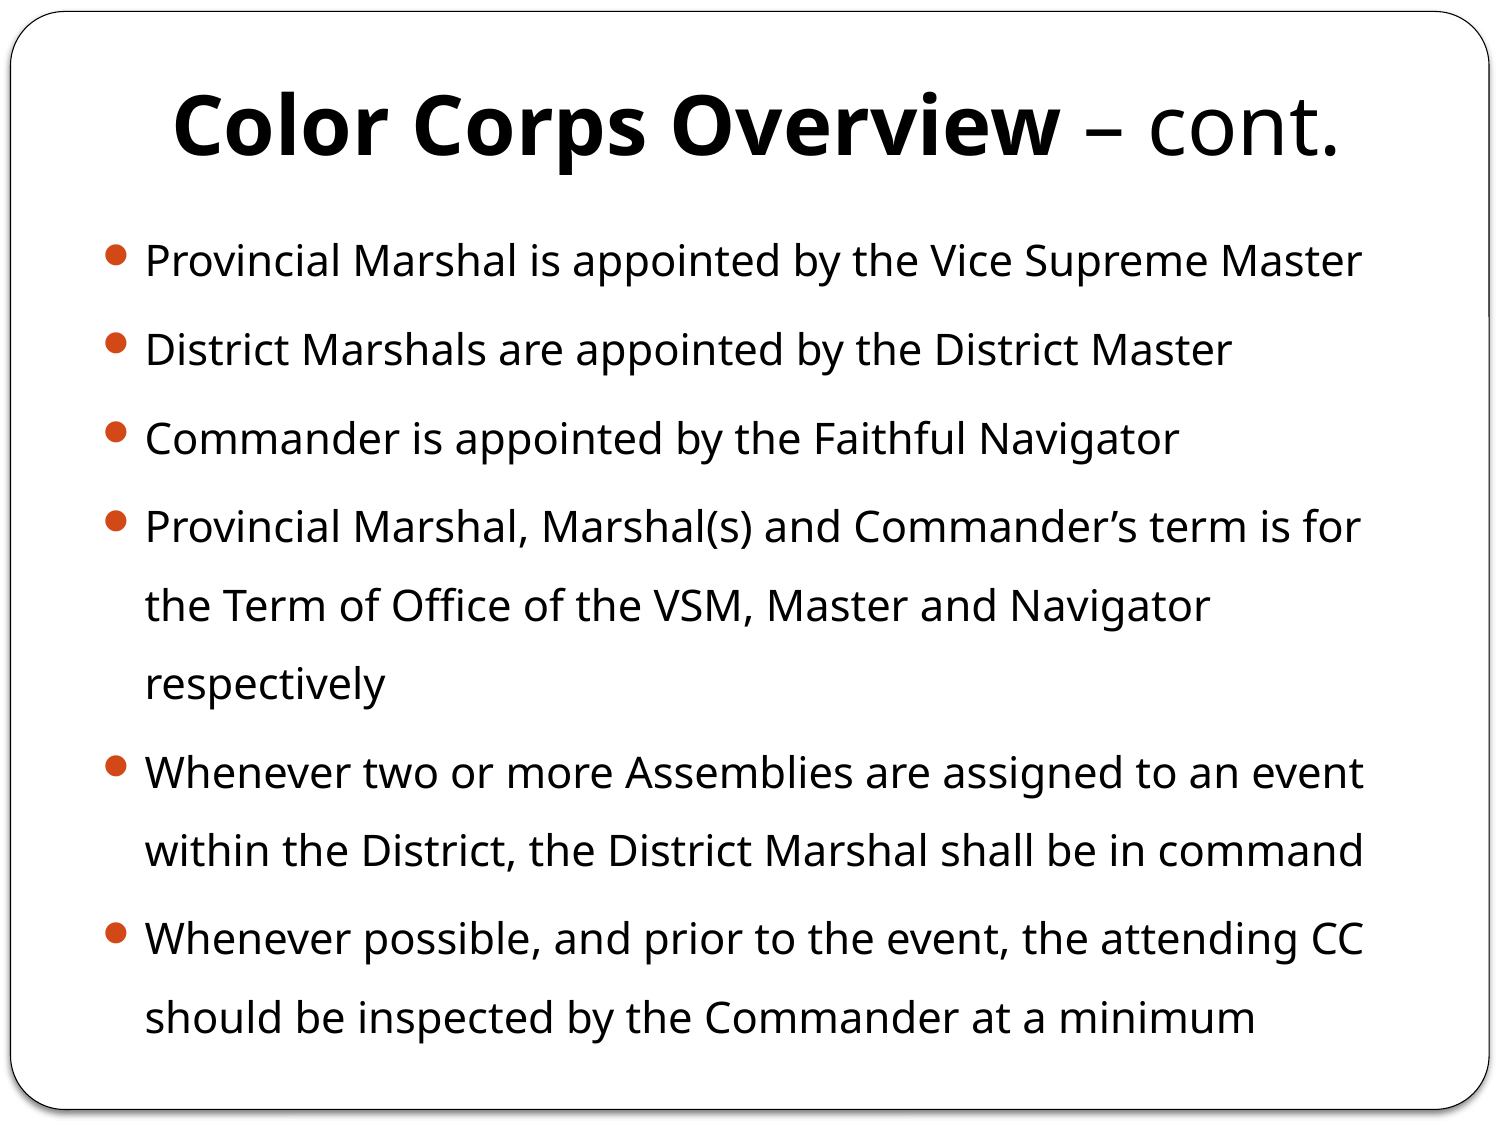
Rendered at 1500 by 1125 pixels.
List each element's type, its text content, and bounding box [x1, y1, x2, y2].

list Provincial Marshal is appointed by the Vice Supreme Master District Marshals are appointed by the District Master Commander is appointed by the Faithful Navigator Provincial Marshal, Marshal(s) and Commander’s term is for the Term of Office of the VSM, Master and Navigator respectively Whenever two or more Assemblies are assigned to an event within the District, the District Marshal shall be in command Whenever possible, and prior to the event, the attending CC should be inspected by the Commander at a minimum [87, 200, 1425, 1050]
title Color Corps Overview – cont. [87, 45, 1425, 188]
